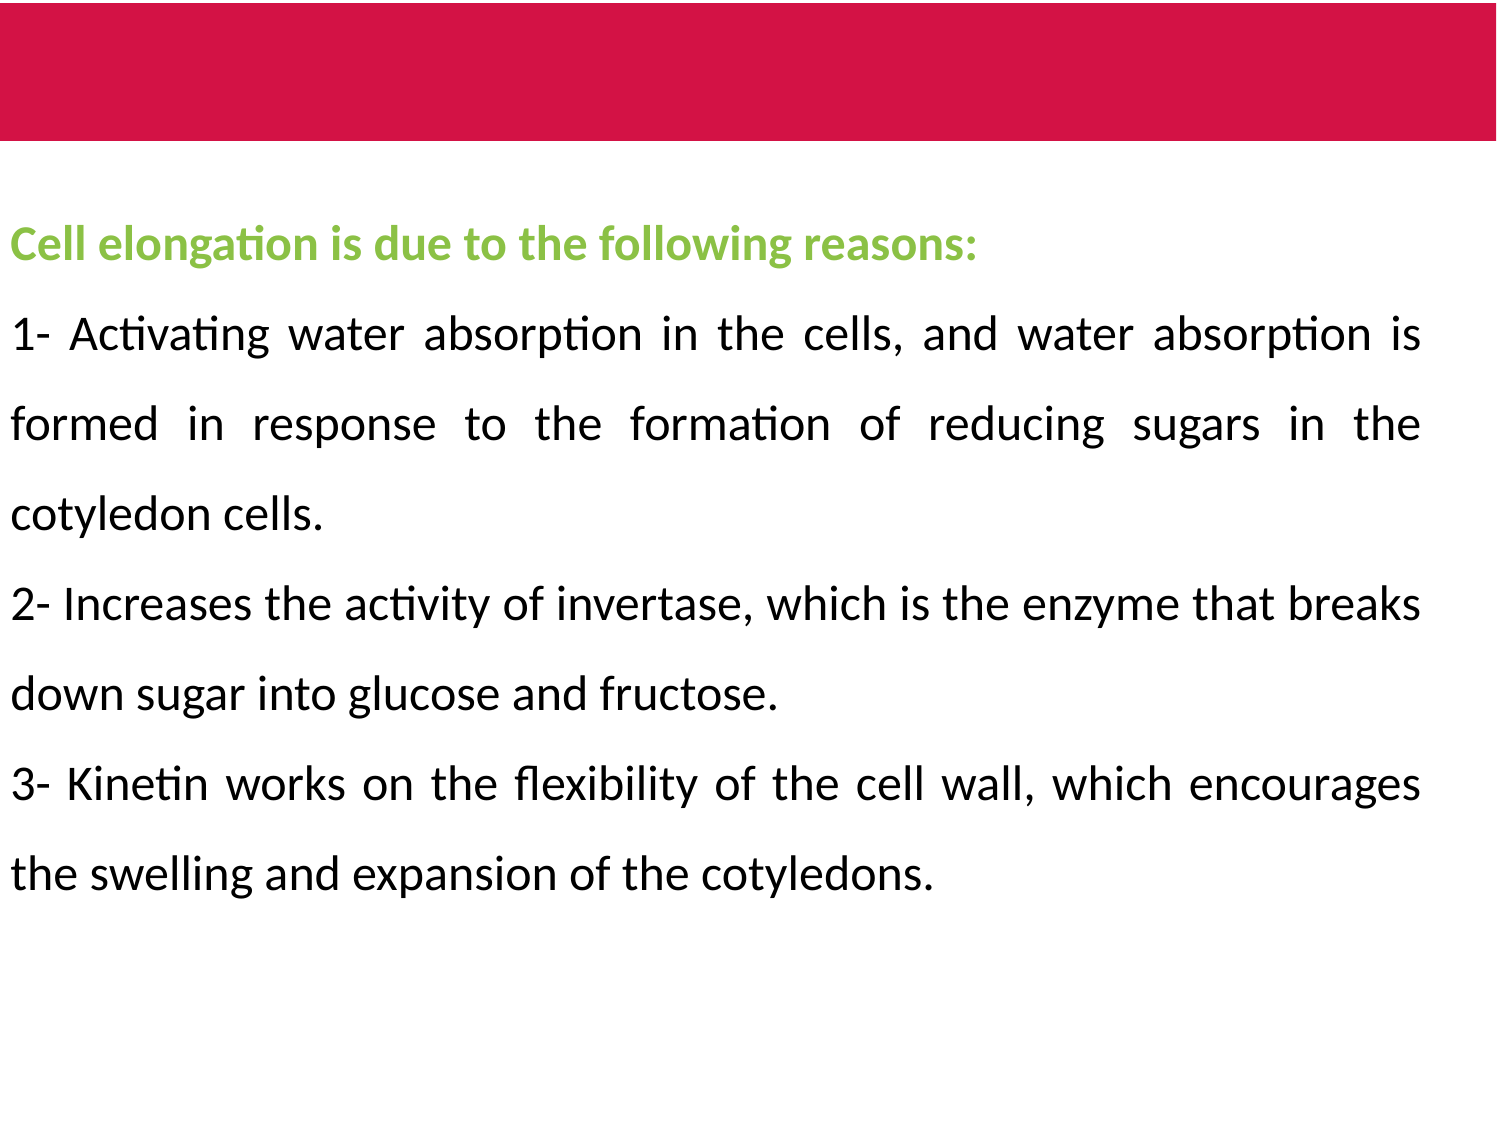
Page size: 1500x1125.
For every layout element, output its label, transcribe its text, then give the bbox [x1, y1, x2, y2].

picture [0, 3, 1497, 141]
text_box Cell elongation is due to the following reasons: 1- Activating water absorption in the cells, and water absorption is formed in response to the formation of reducing sugars in the cotyledon cells. 2- Increases the activity of invertase, which is the enzyme that breaks down sugar into glucose and fructose. 3- Kinetin works on the flexibility of the cell wall, which encourages the swelling and expansion of the cotyledons. [0, 172, 1437, 908]
